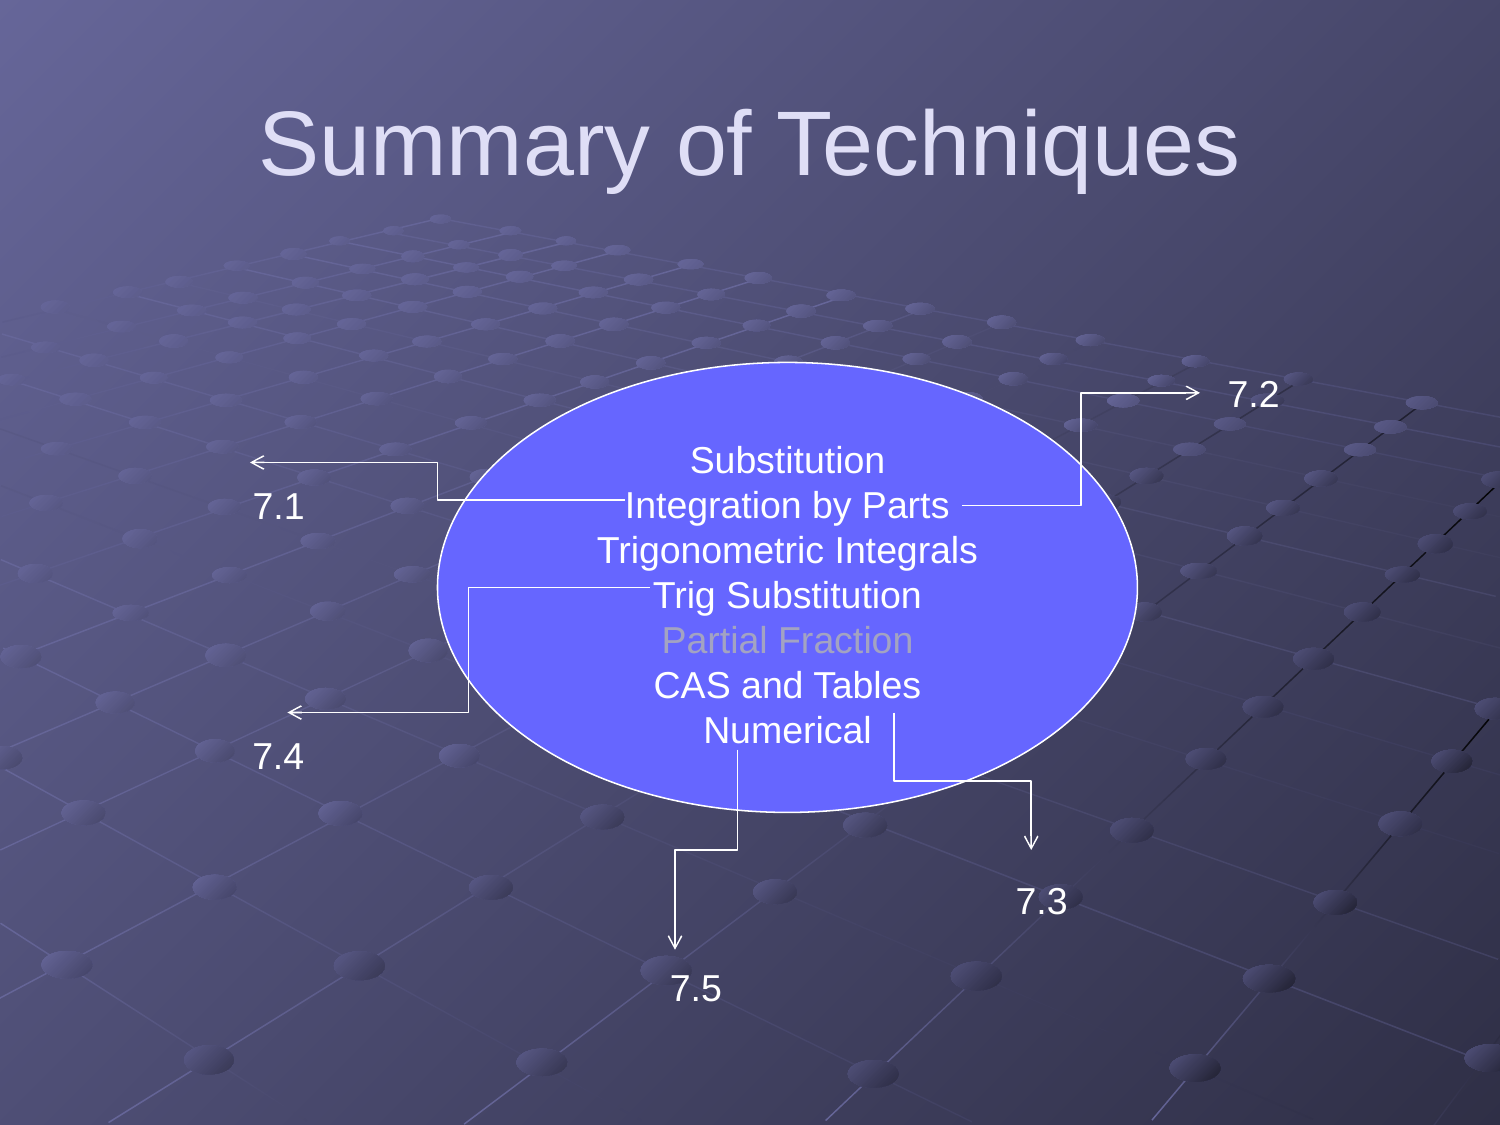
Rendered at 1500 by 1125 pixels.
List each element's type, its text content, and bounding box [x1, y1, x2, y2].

text_box 7.4 [237, 724, 363, 785]
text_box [287, 587, 651, 713]
text_box 7.2 [1212, 362, 1295, 423]
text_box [962, 392, 1201, 506]
text_box 7.1 [237, 474, 320, 535]
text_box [249, 462, 626, 501]
title Summary of Techniques [74, 44, 1426, 233]
text_box 7.5 [655, 956, 737, 1016]
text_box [893, 712, 1032, 851]
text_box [605, 818, 807, 882]
text_box 7.3 [1000, 869, 1139, 930]
text_box Substitution Integration by Parts Trigonometric Integrals Trig Substitution Partial Fraction CAS and Tables Numerical [437, 362, 1138, 813]
